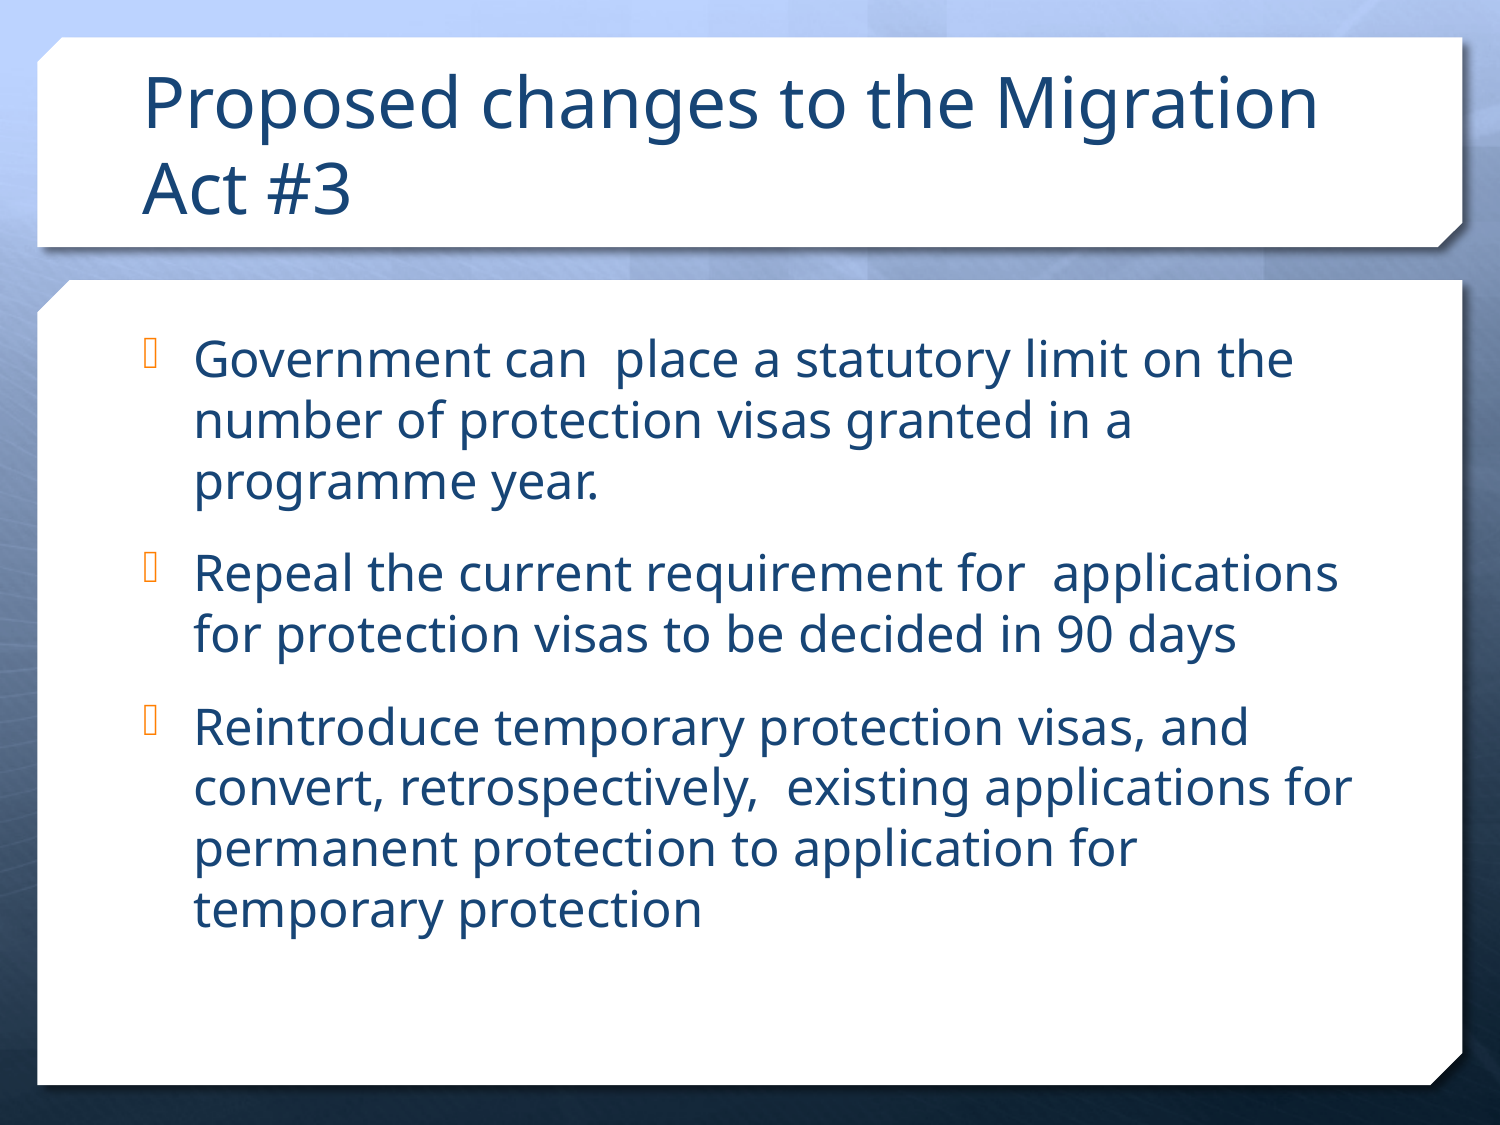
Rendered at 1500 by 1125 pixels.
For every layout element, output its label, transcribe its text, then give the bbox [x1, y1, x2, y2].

list Government can place a statutory limit on the number of protection visas granted in a programme year. Repeal the current requirement for applications for protection visas to be decided in 90 days Reintroduce temporary protection visas, and convert, retrospectively, existing applications for permanent protection to application for temporary protection [127, 319, 1372, 978]
title Proposed changes to the Migration Act #3 [127, 48, 1372, 236]
